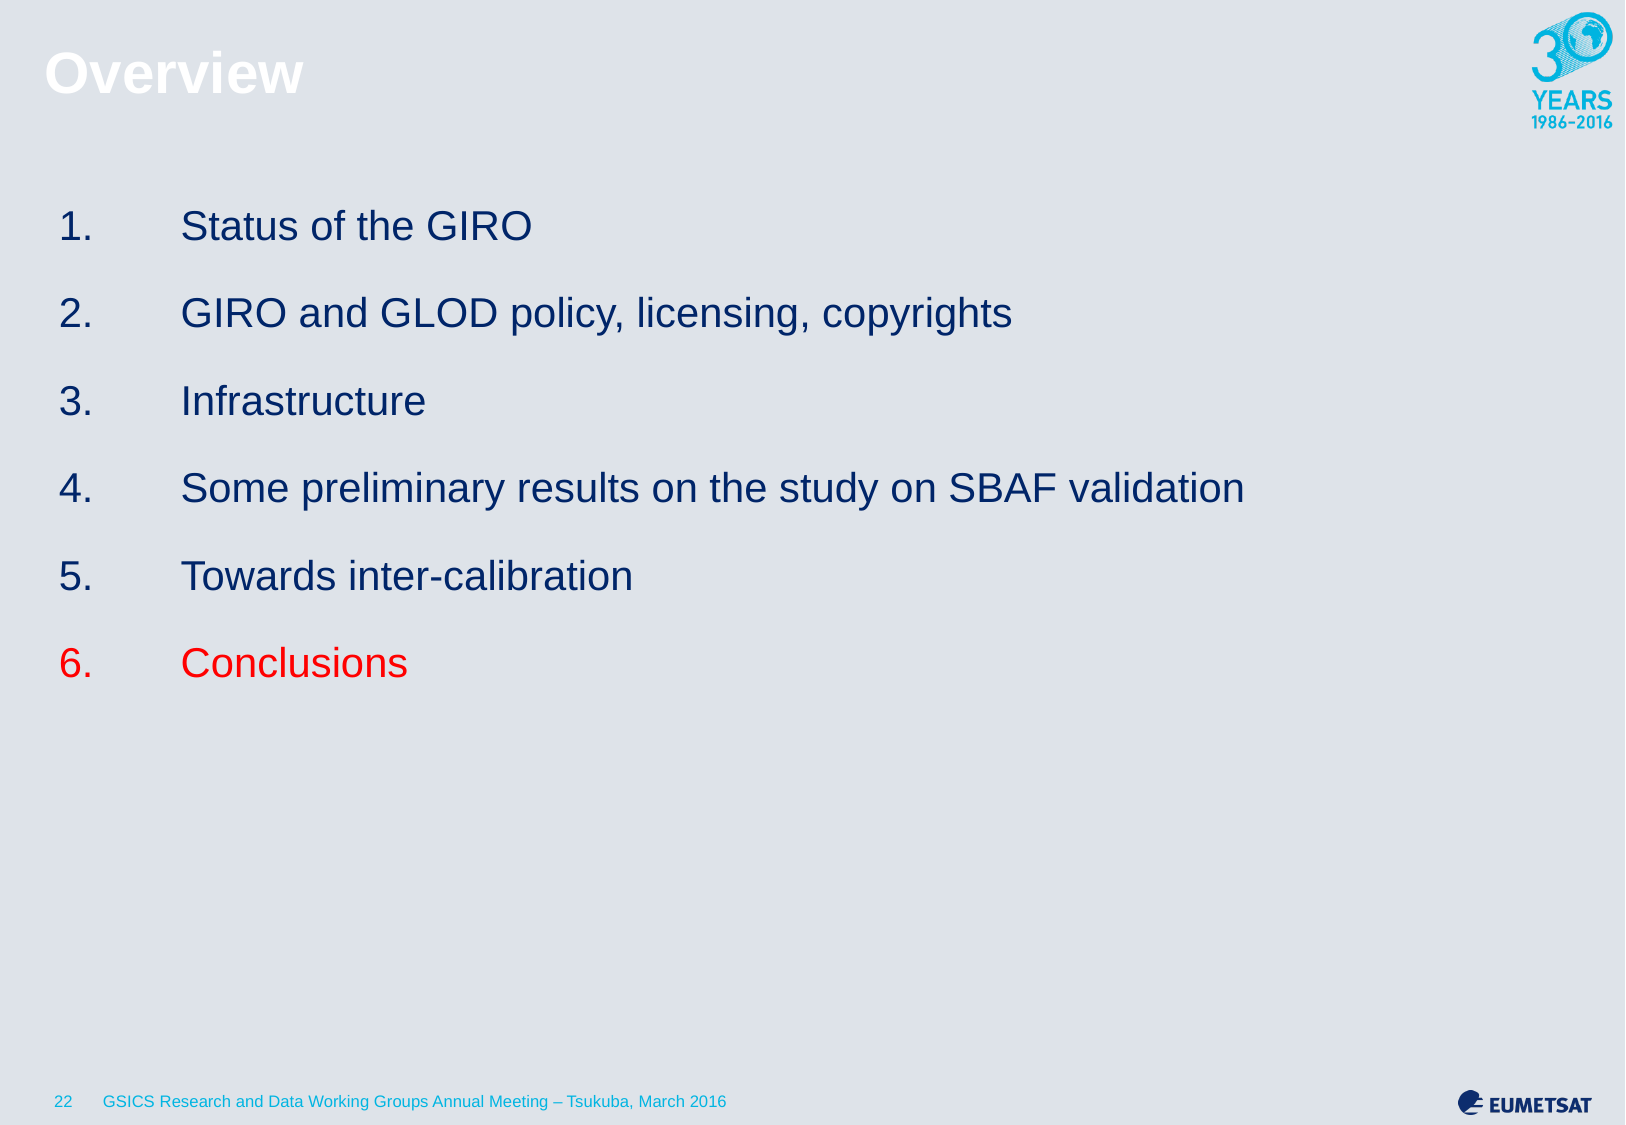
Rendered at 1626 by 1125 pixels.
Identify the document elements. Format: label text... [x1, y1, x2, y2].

title Overview [0, 0, 1514, 141]
list Status of the GIRO GIRO and GLOD policy, licensing, copyrights Infrastructure Some preliminary results on the study on SBAF validation Towards inter-calibration Conclusions [43, 165, 1594, 1086]
picture [1458, 1090, 1592, 1115]
picture [1519, 0, 1625, 141]
